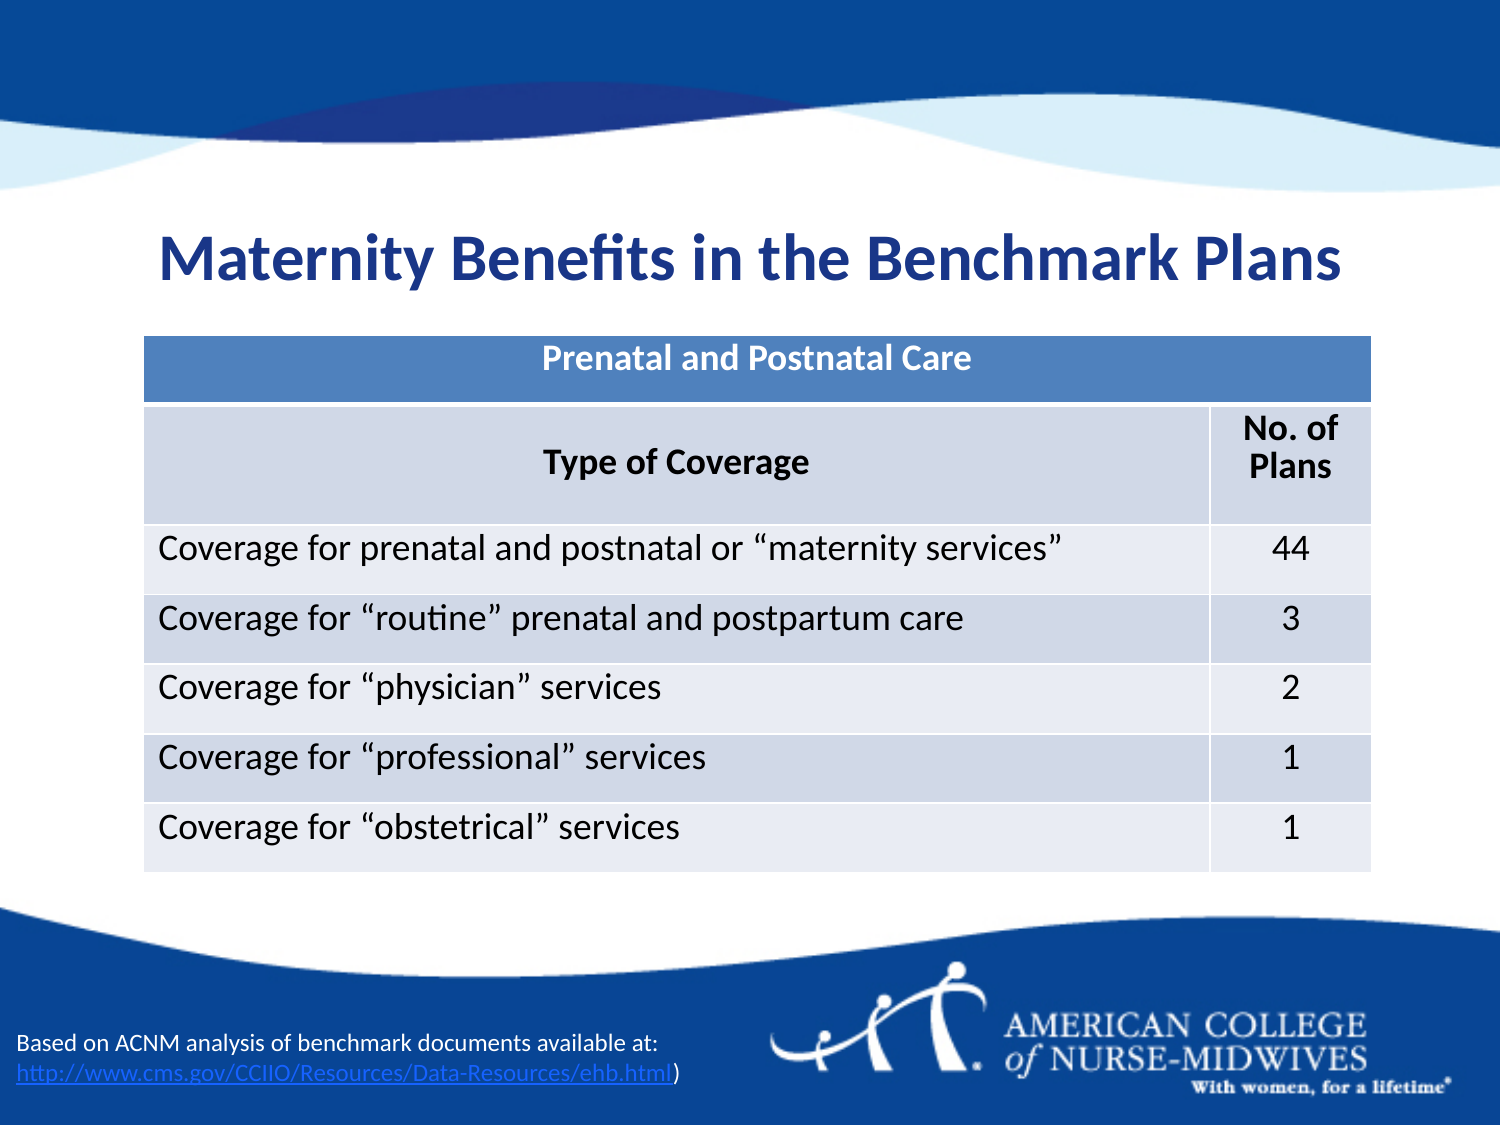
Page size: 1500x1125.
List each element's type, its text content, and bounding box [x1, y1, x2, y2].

table_cell No. of Plans [1211, 407, 1371, 524]
picture [0, 0, 1500, 1125]
table_cell Coverage for “professional” services [144, 735, 1209, 802]
table_cell Coverage for “routine” prenatal and postpartum care [144, 595, 1209, 663]
table_cell 44 [1211, 526, 1371, 594]
table_cell 3 [1211, 595, 1371, 663]
table_cell 1 [1211, 804, 1371, 872]
table_cell 1 [1211, 735, 1371, 802]
title Maternity Benefits in the Benchmark Plans [26, 160, 1475, 348]
table_cell Coverage for “obstetrical” services [144, 804, 1209, 872]
table_cell Coverage for prenatal and postnatal or “maternity services” [144, 526, 1209, 594]
table_cell Coverage for “physician” services [144, 665, 1209, 733]
table_cell 2 [1211, 665, 1371, 733]
text_box Based on ACNM analysis of benchmark documents available at: http://www.cms.gov/CCIIO/Resources/Data-Resources/ehb.html) [1, 1018, 812, 1124]
table_header Prenatal and Postnatal Care [144, 336, 1371, 402]
table_cell Type of Coverage [144, 407, 1209, 524]
